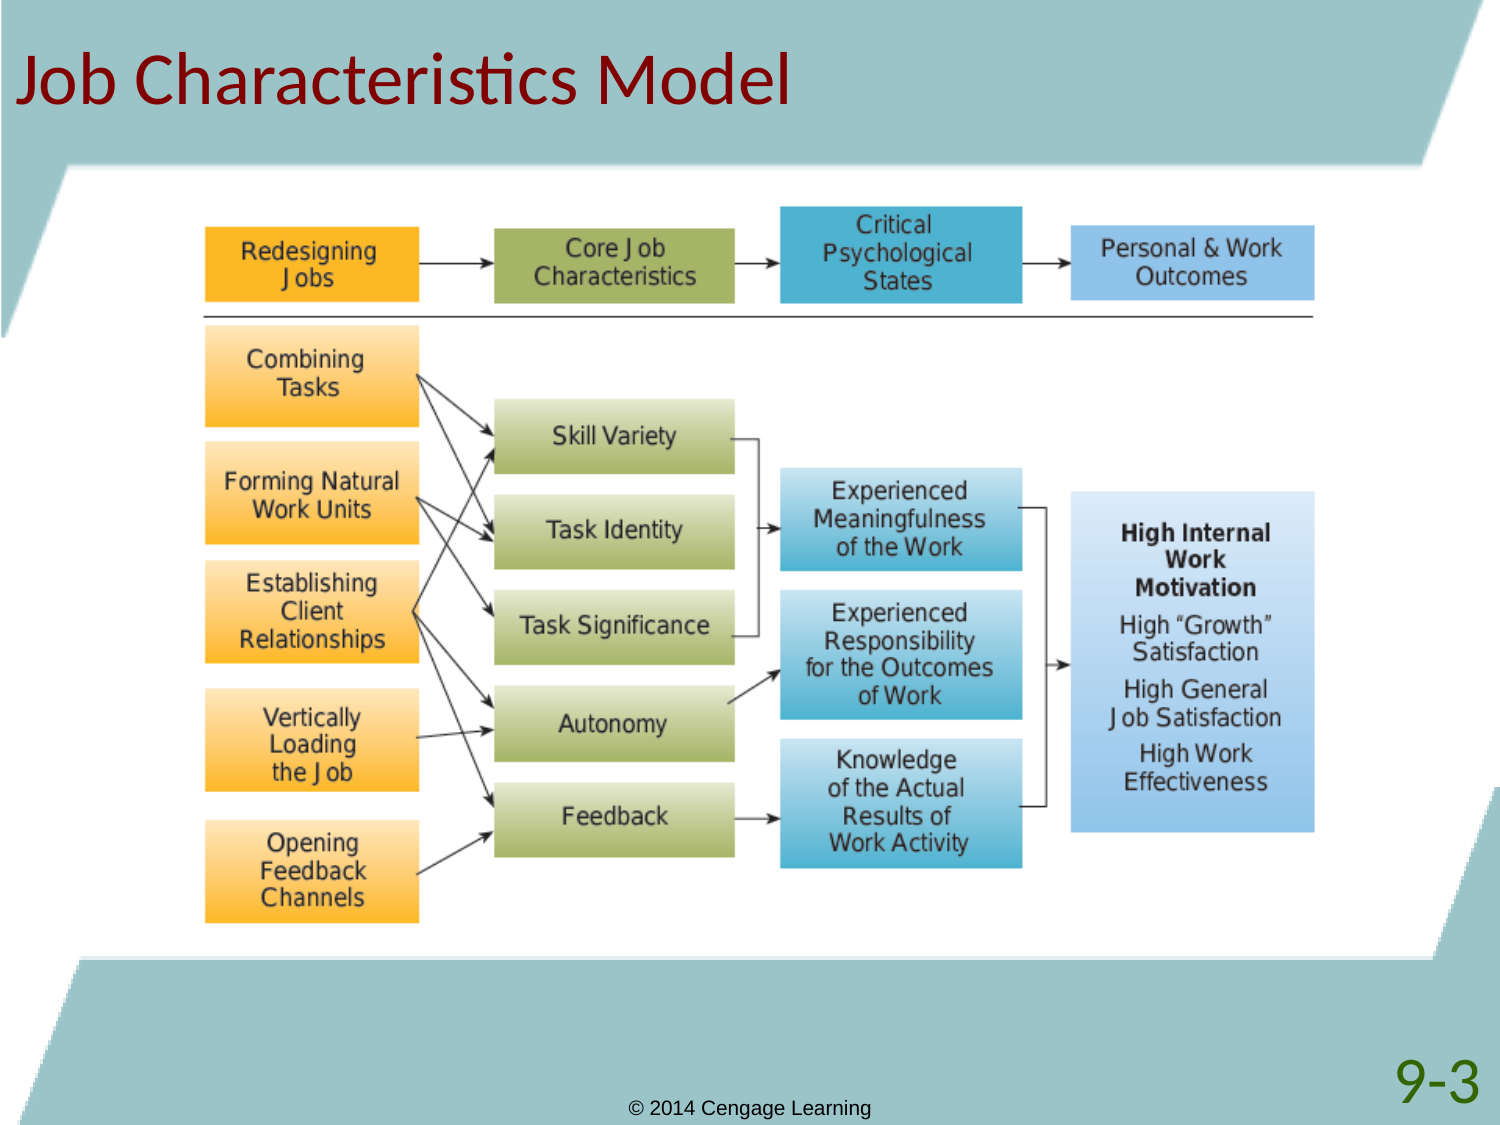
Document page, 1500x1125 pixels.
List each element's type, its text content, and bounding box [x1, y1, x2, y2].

text_box © 2014 Cengage Learning [512, 1065, 988, 1125]
picture [0, 0, 1500, 1125]
title Job Characteristics Model [0, 0, 1350, 150]
text_box 9-3 [1374, 1029, 1500, 1124]
